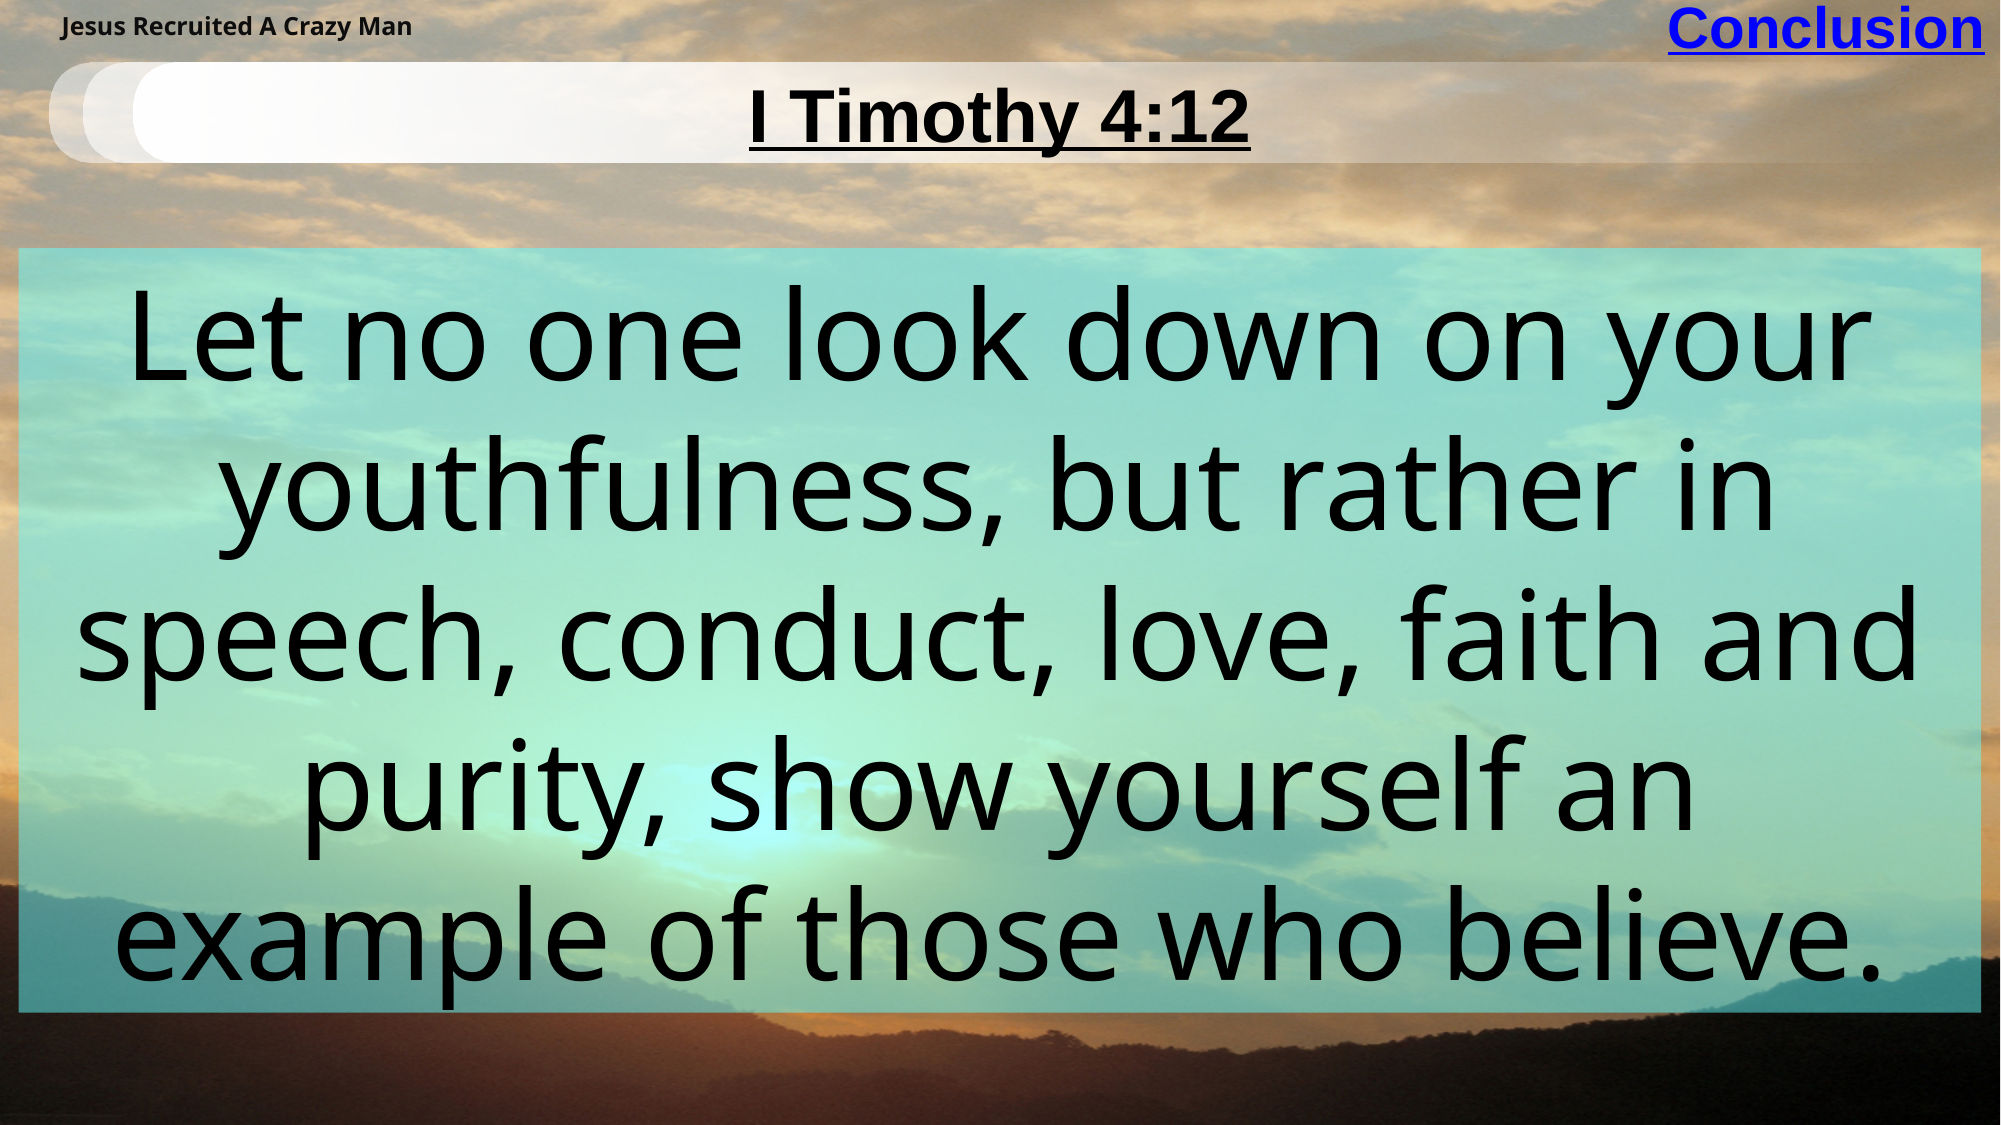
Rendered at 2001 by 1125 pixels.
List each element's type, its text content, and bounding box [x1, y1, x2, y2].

picture [0, 0, 2001, 1125]
title Conclusion [462, 0, 2000, 50]
footer Jesus Recruited A Crazy Man [0, 2, 476, 54]
text_box I Timothy 4:12 [249, 50, 1750, 175]
text_box Let no one look down on your youthfulness, but rather in speech, conduct, love, faith and purity, show yourself an example of those who believe. [18, 248, 1982, 1013]
